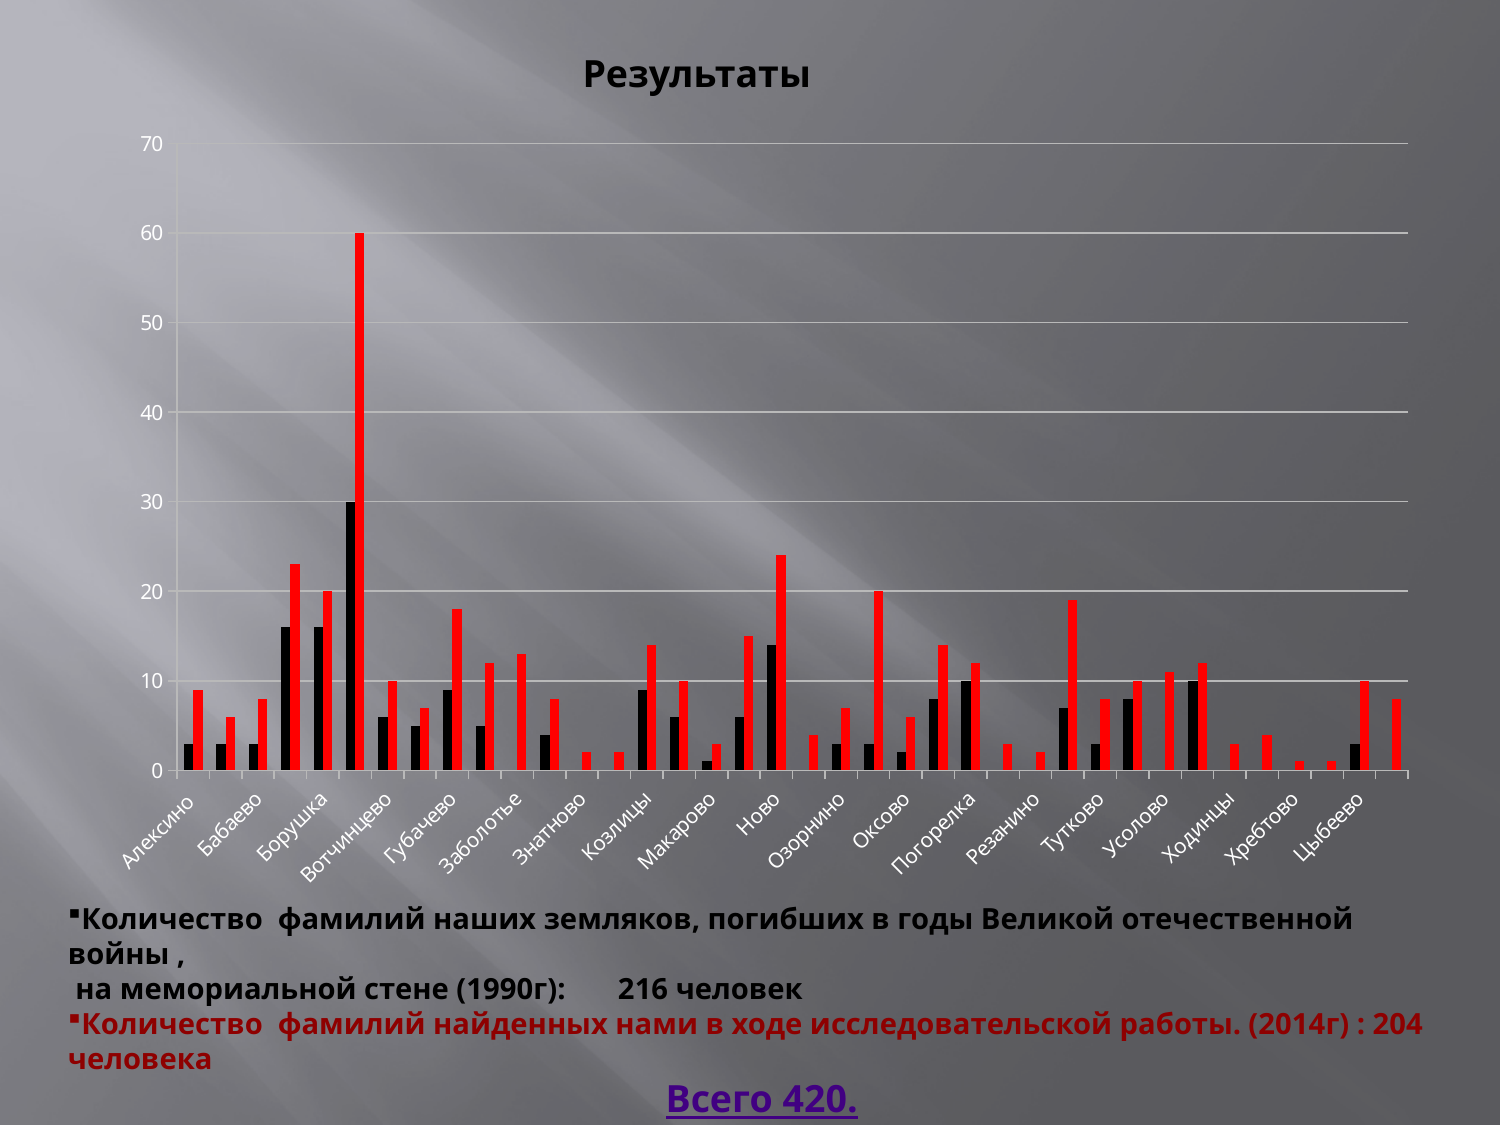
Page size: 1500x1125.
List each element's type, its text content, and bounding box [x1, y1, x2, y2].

text_box Количество фамилий наших земляков, погибших в годы Великой отечественной войны , на мемориальной стене (1990г): 216 человек Количество фамилий найденных нами в ходе исследовательской работы. (2014г) : 204 человека Всего 420. [53, 893, 1471, 1125]
chart [86, 113, 1436, 906]
text_box Результаты [336, 42, 1058, 103]
